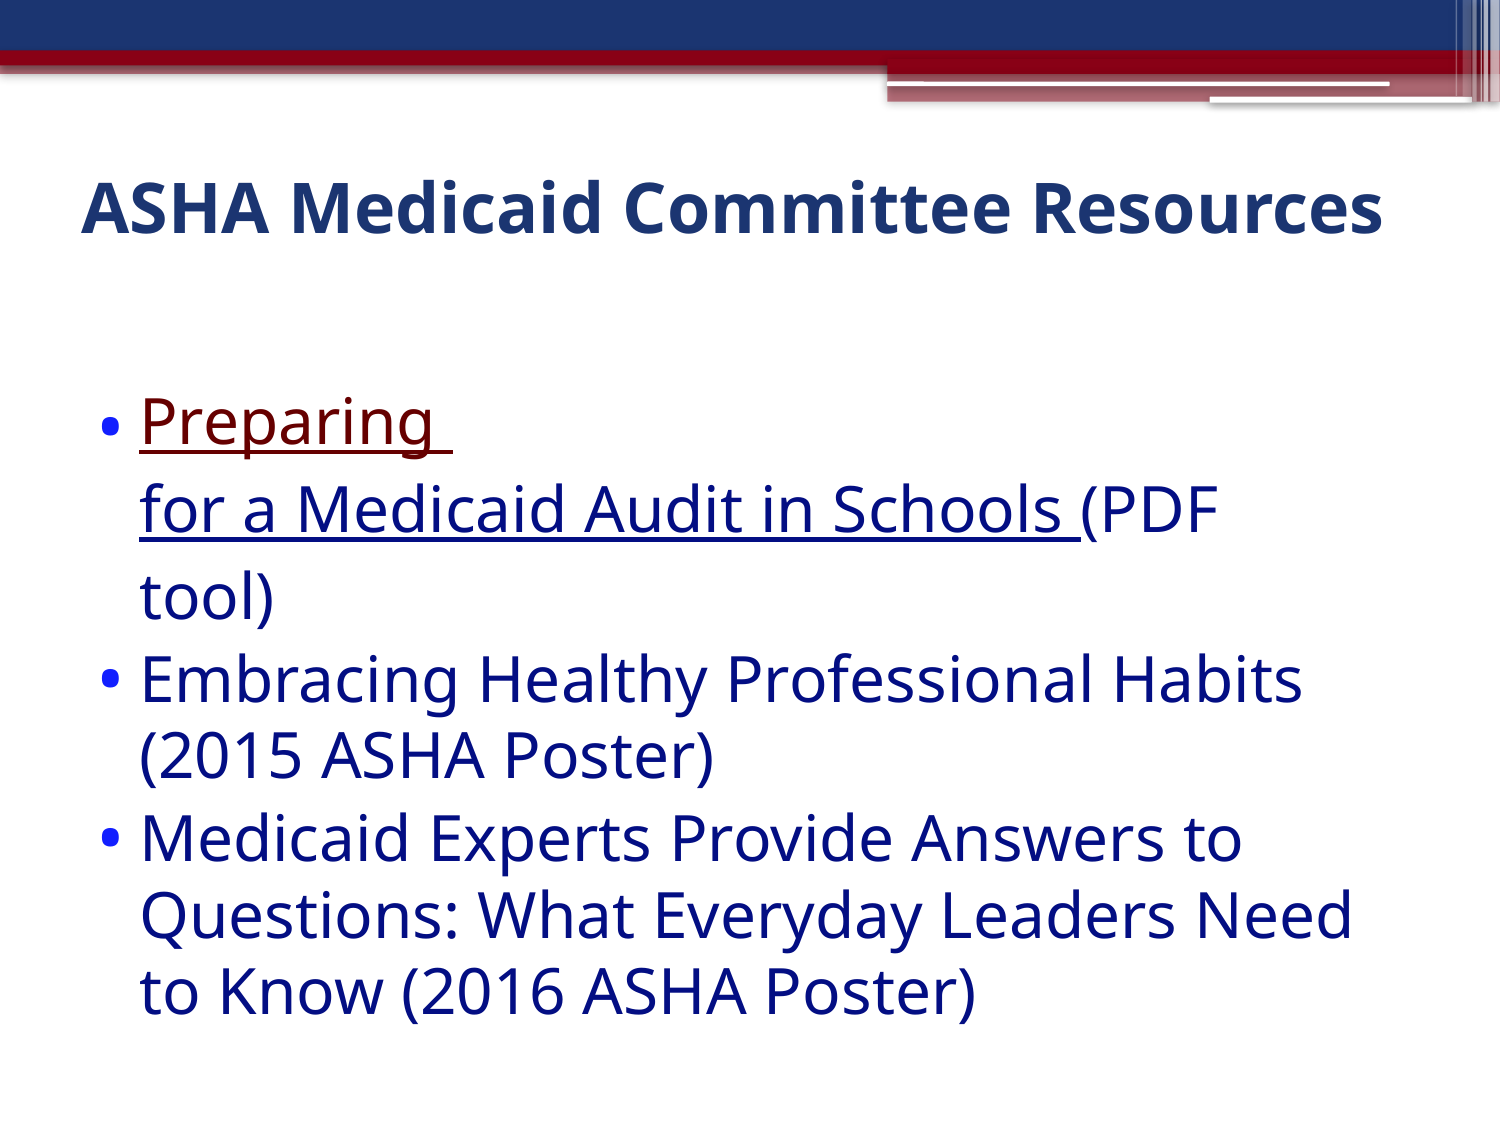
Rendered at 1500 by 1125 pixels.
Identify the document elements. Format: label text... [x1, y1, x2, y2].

title ASHA Medicaid Committee Resources [66, 117, 1417, 293]
list Preparing for a Medicaid Audit in Schools (PDF tool) Embracing Healthy Professional Habits (2015 ASHA Poster) Medicaid Experts Provide Answers to Questions: What Everyday Leaders Need to Know (2016 ASHA Poster) [66, 373, 1381, 1038]
